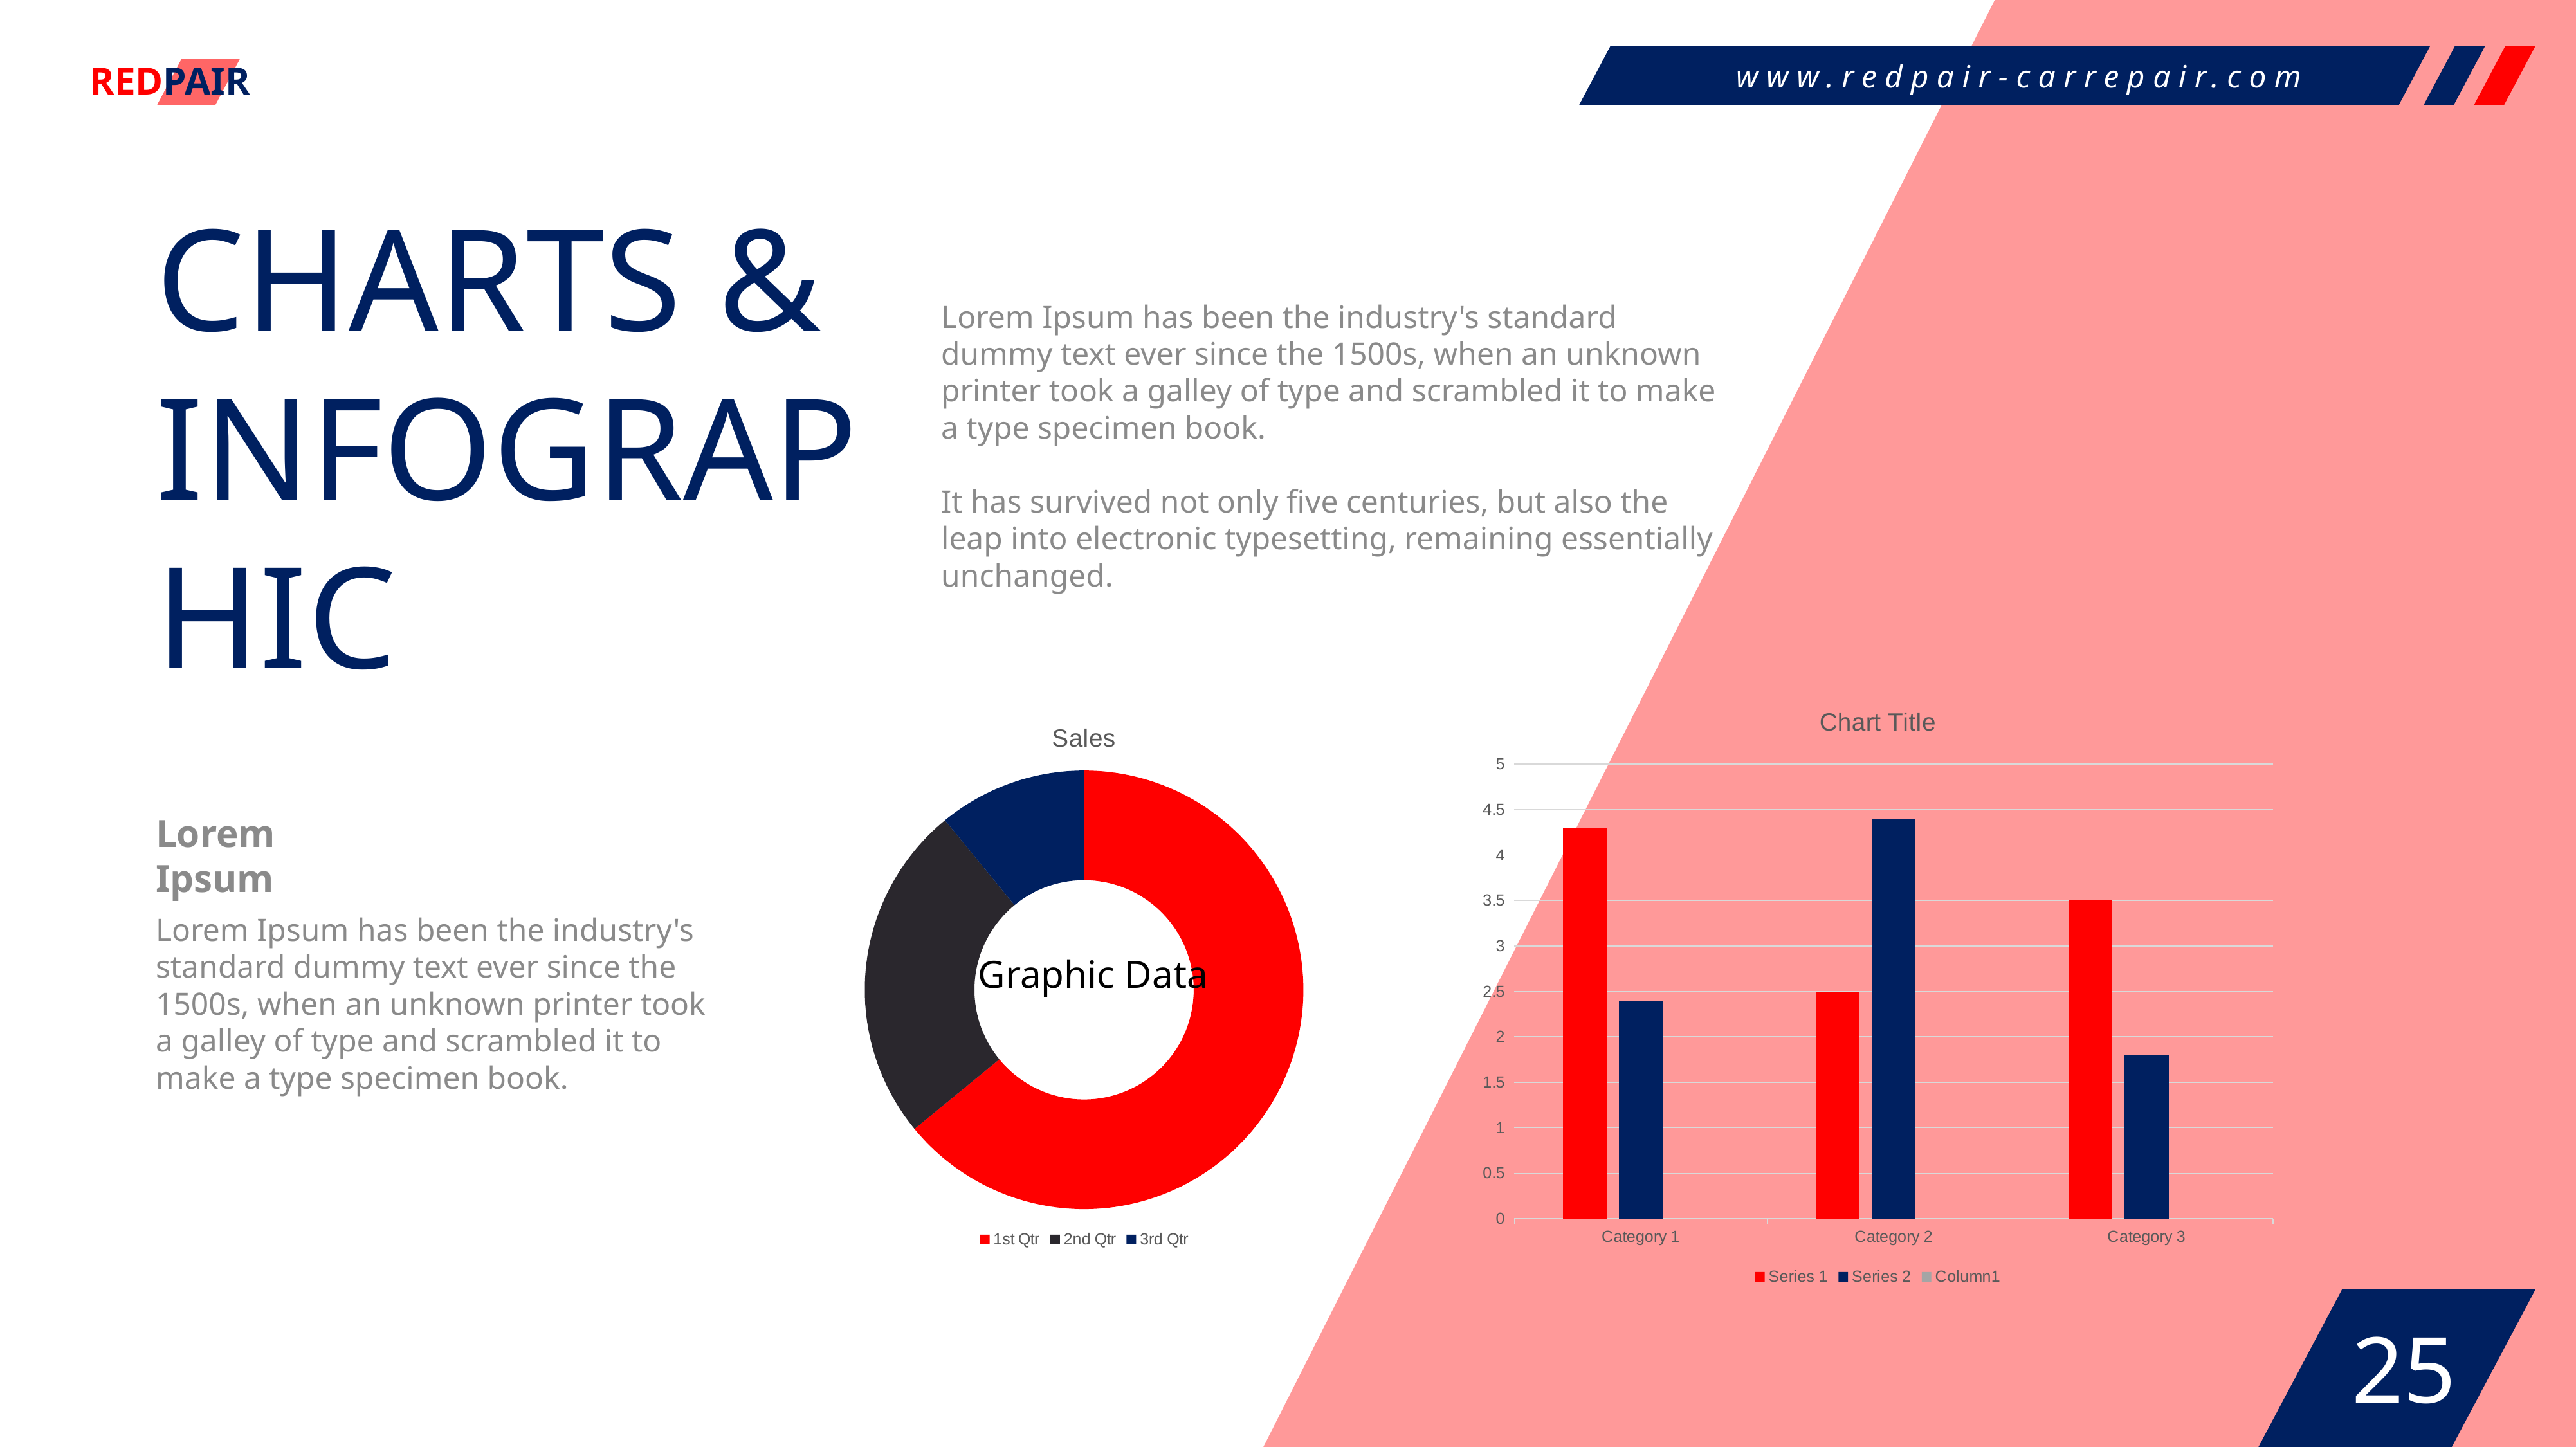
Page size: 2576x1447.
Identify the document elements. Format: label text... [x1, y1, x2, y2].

chart [719, 700, 1449, 1252]
text_box Lorem Ipsum [151, 805, 404, 905]
chart [1466, 682, 2290, 1290]
text_box CHARTS & INFOGRAPHIC [151, 185, 936, 702]
picture [1232, 0, 2576, 1447]
text_box Lorem Ipsum has been the industry's standard dummy text ever since the 1500s, when an unknown printer took a galley of type and scrambled it to make a type specimen book. [151, 906, 719, 1100]
text_box Lorem Ipsum has been the industry's standard dummy text ever since the 1500s, when an unknown printer took a galley of type and scrambled it to make a type specimen book. It has survived not only five centuries, but also the leap into electronic typesetting, remaining essentially unchanged. [936, 292, 1232, 598]
text_box REDPAIR [85, 26, 292, 139]
